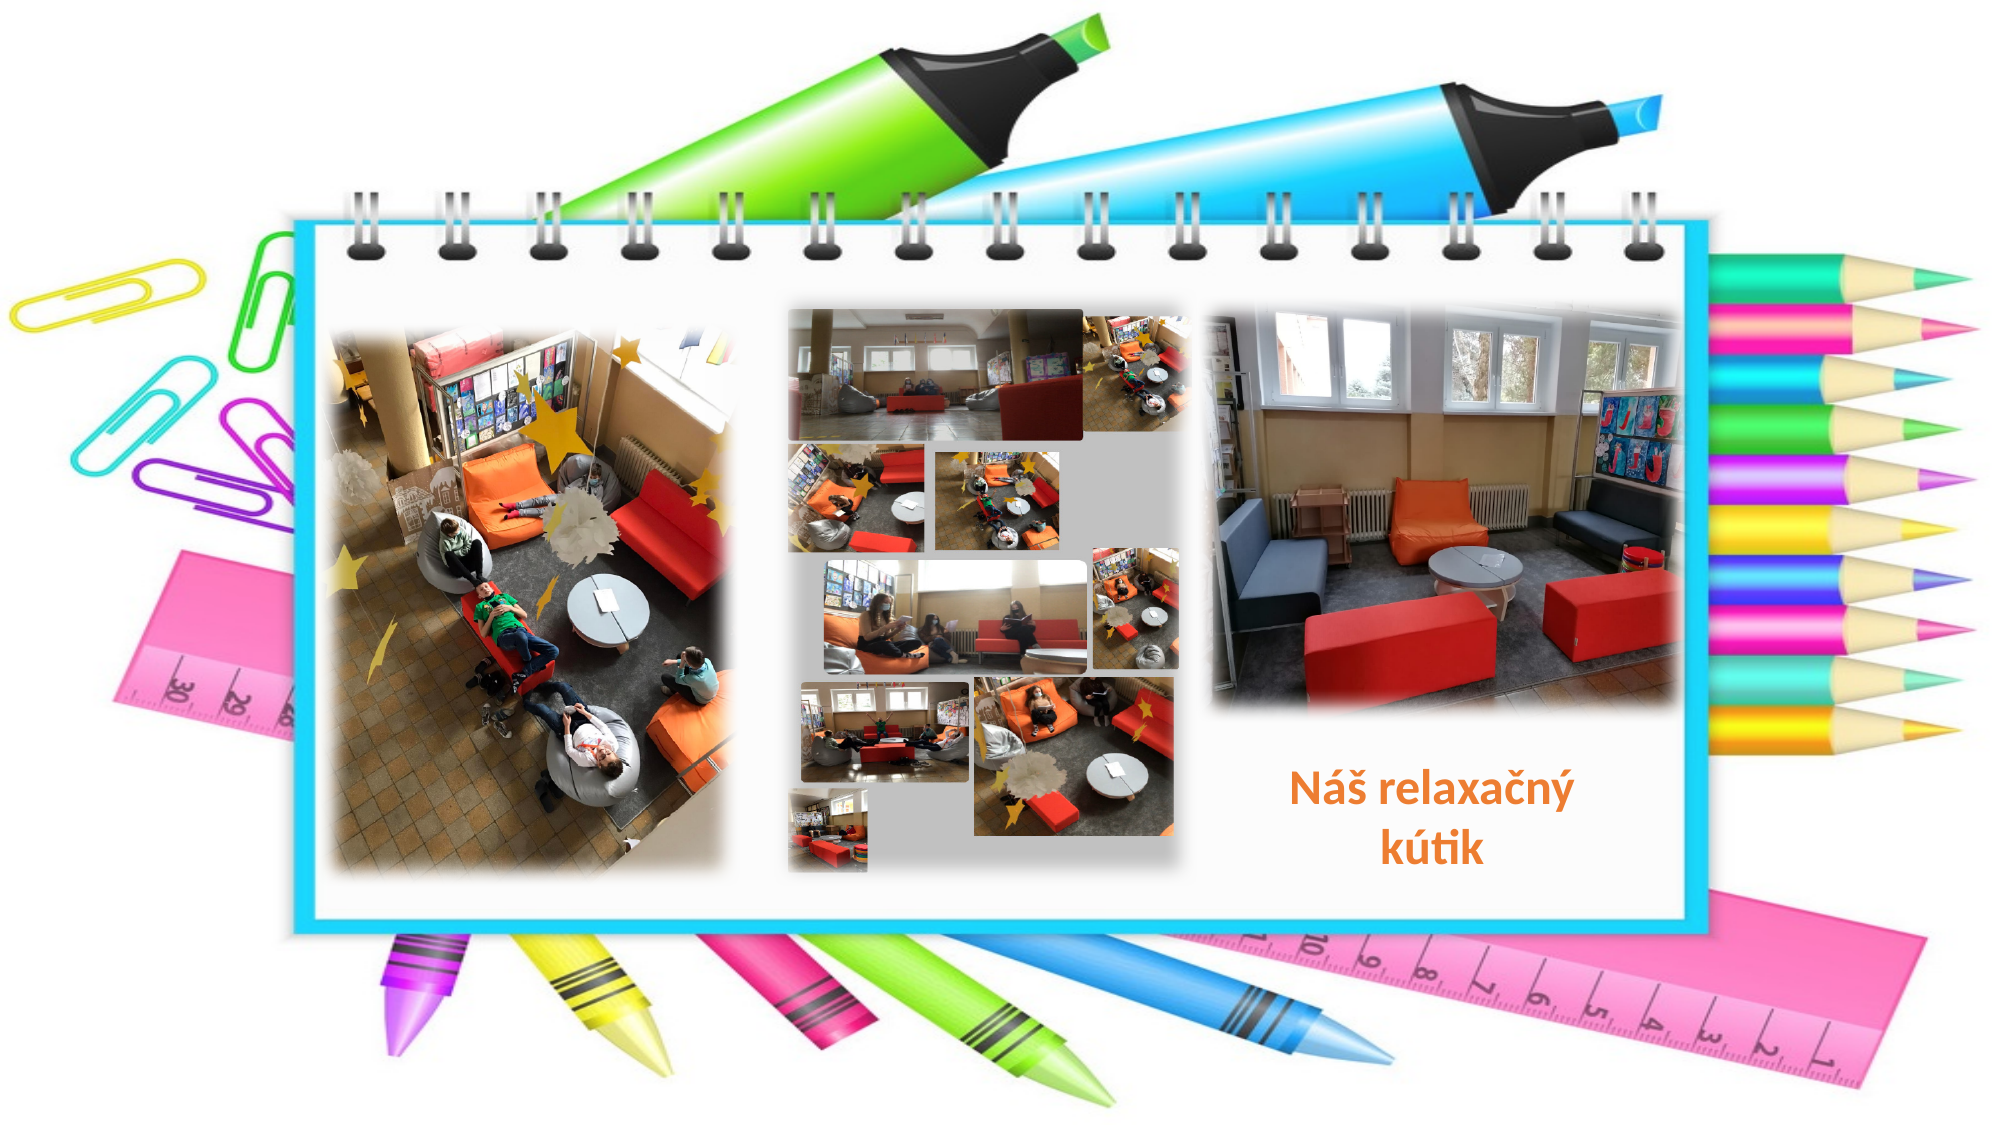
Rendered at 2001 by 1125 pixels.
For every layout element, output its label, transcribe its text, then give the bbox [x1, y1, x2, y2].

picture [317, 323, 740, 887]
text_box Náš relaxačný kútik [1231, 746, 1634, 882]
picture [774, 287, 1693, 887]
